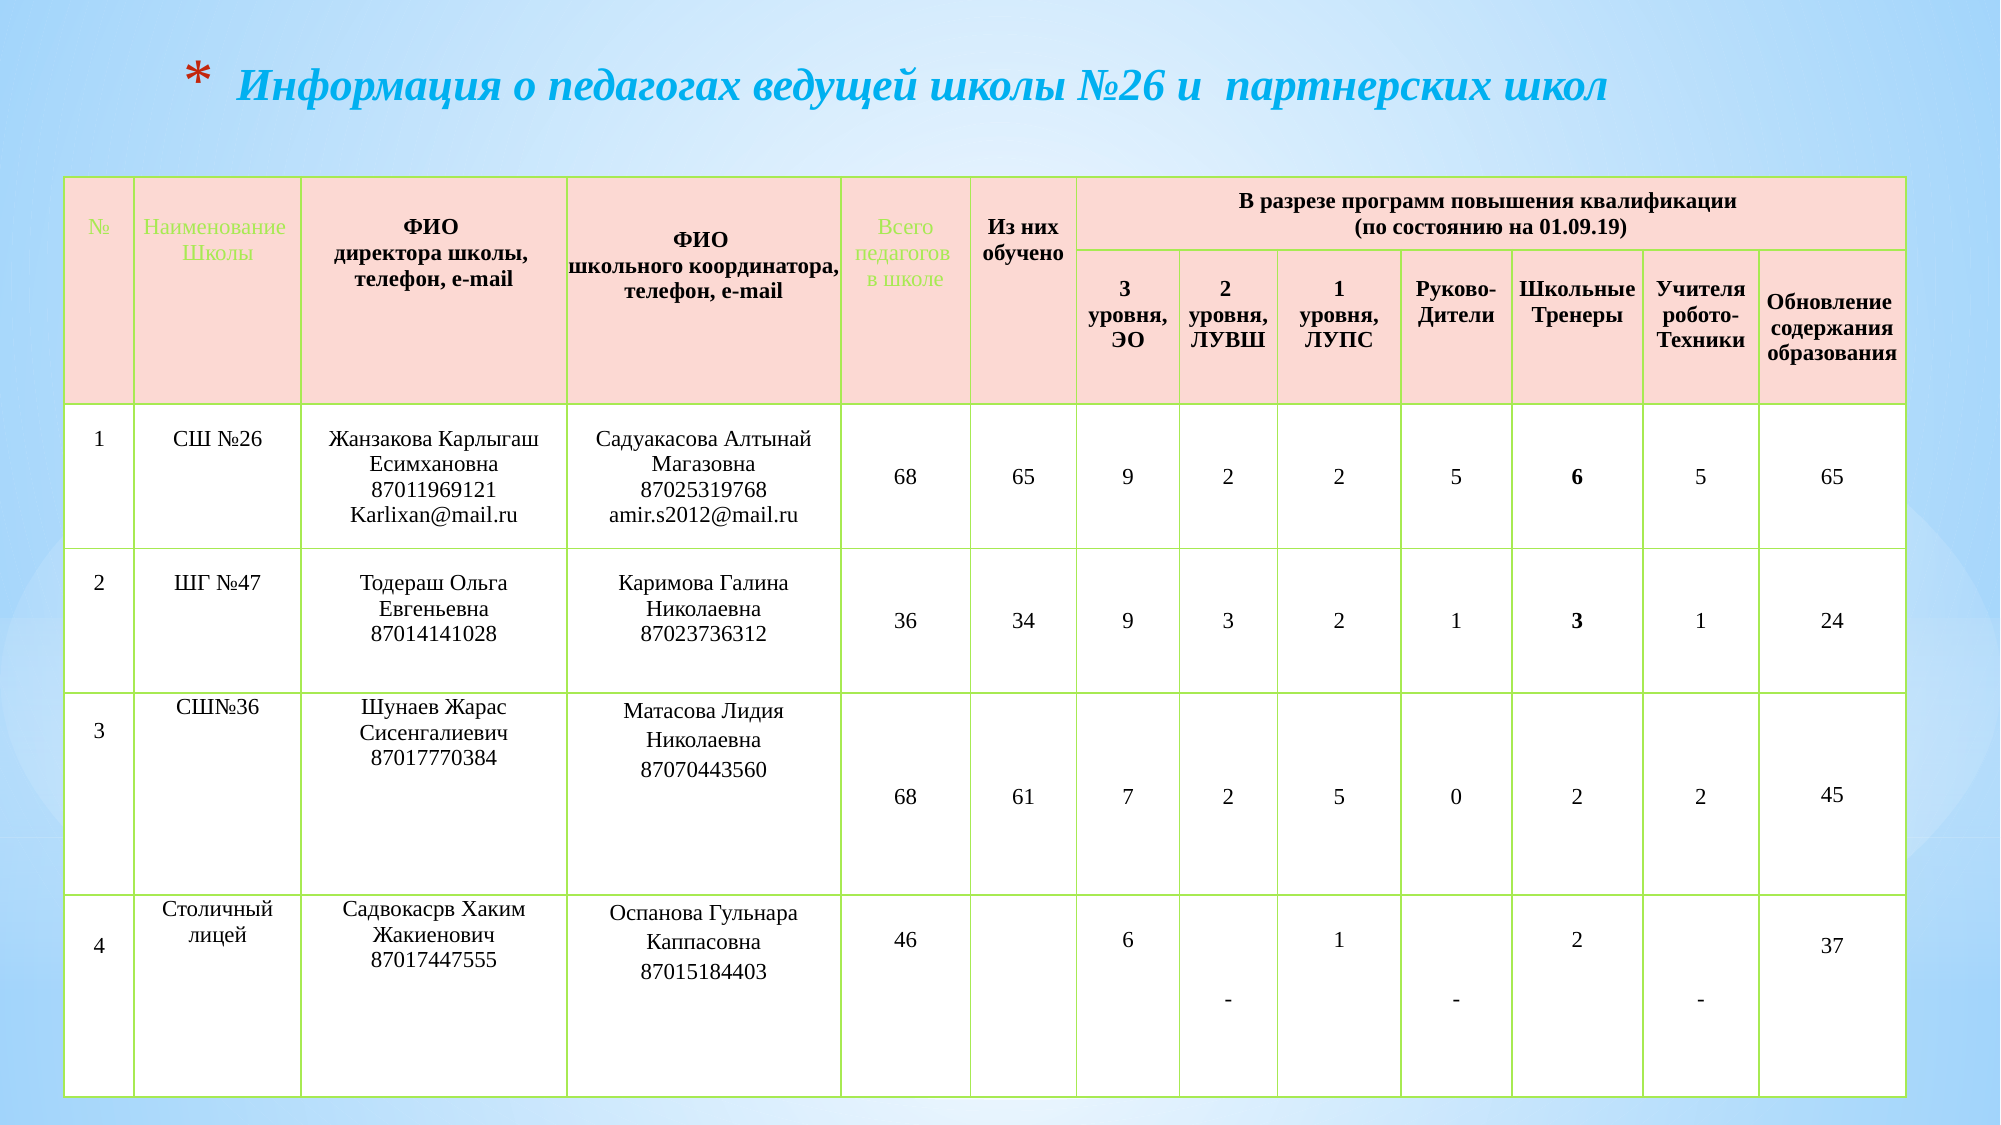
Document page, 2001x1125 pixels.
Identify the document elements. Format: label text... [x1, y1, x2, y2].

table_header Из них обучено [971, 178, 1076, 403]
table_cell Обновление содержания образования [1760, 251, 1905, 403]
table_cell СШ №26 [135, 405, 300, 548]
table_cell Учителя робото- Техники [1644, 251, 1758, 403]
table_cell - [1644, 896, 1758, 1096]
table_header В разрезе программ повышения квалификации (по состоянию на 01.09.19) [1077, 178, 1905, 249]
table_cell 3 [65, 694, 133, 894]
table_cell 1 [65, 405, 133, 548]
table_cell 5 [1402, 405, 1511, 548]
table_cell Садвокасрв Хаким Жакиенович 87017447555 [302, 896, 566, 1096]
table_cell 3 [1180, 549, 1277, 692]
table_cell 7 [1077, 694, 1179, 894]
title Информация о педагогах ведущей школы №26 и партнерских школ [168, 47, 1938, 130]
table_cell 36 [842, 549, 970, 692]
table_cell 46 [842, 896, 970, 1096]
table_cell Оспанова Гульнара Каппасовна 87015184403 [568, 896, 840, 1096]
table_cell 3 уровня, ЭО [1077, 251, 1179, 403]
table_cell 2 [1278, 405, 1400, 548]
table_cell 1 [1402, 549, 1511, 692]
table_header № [65, 178, 133, 403]
table_cell 37 [1760, 896, 1905, 1096]
table_cell 2 [1180, 694, 1277, 894]
table_cell 6 [1513, 405, 1642, 548]
table_cell 2 [1513, 694, 1642, 894]
table_cell 2 уровня, ЛУВШ [1180, 251, 1277, 403]
table_cell 2 [1180, 405, 1277, 548]
table_cell 3 [1513, 549, 1642, 692]
table_cell ШГ №47 [135, 549, 300, 692]
table_header ФИО директора школы, телефон, e-mail [302, 178, 566, 403]
table_cell 34 [971, 549, 1076, 692]
table_cell [971, 896, 1076, 1096]
table_cell Школьные Тренеры [1513, 251, 1642, 403]
table_cell 68 [842, 694, 970, 894]
table_cell 65 [1760, 405, 1905, 548]
table_cell 1 [1644, 549, 1758, 692]
table_cell Садуакасова Алтынай Магазовна 87025319768 amir.s2012@mail.ru [568, 405, 840, 548]
table_cell Жанзакова Карлыгаш Есимхановна 87011969121 Karlixan@mail.ru [302, 405, 566, 548]
table_header Наименование Школы [135, 178, 300, 403]
table_cell Тодераш Ольга Евгеньевна 87014141028 [302, 549, 566, 692]
table_cell 68 [842, 405, 970, 548]
table_cell 61 [971, 694, 1076, 894]
table_cell 5 [1644, 405, 1758, 548]
table_header ФИО школьного координатора, телефон, e-mail [568, 178, 840, 403]
table_cell Руково- Дители [1402, 251, 1511, 403]
table_cell Каримова Галина Николаевна 87023736312 [568, 549, 840, 692]
table_cell 65 [971, 405, 1076, 548]
table_cell 1 уровня, ЛУПС [1278, 251, 1400, 403]
table_cell 5 [1278, 694, 1400, 894]
table_cell 2 [65, 549, 133, 692]
table_header Всего педагогов в школе [842, 178, 970, 403]
table_cell 4 [65, 896, 133, 1096]
table_cell 6 [1077, 896, 1179, 1096]
table_cell 2 [1278, 549, 1400, 692]
table_cell 0 [1402, 694, 1511, 894]
table_cell 24 [1760, 549, 1905, 692]
table_cell 2 [1644, 694, 1758, 894]
table_cell 9 [1077, 549, 1179, 692]
table_cell - [1402, 896, 1511, 1096]
table_cell 2 [1513, 896, 1642, 1096]
table_cell Столичный лицей [135, 896, 300, 1096]
table_cell Матасова Лидия Николаевна 87070443560 [568, 694, 840, 894]
table_cell 45 [1760, 694, 1905, 894]
table_cell Шунаев Жарас Сисенгалиевич 87017770384 [302, 694, 566, 894]
table_cell СШ№36 [135, 694, 300, 894]
table_cell 9 [1077, 405, 1179, 548]
table_cell 1 [1278, 896, 1400, 1096]
table_cell - [1180, 896, 1277, 1096]
